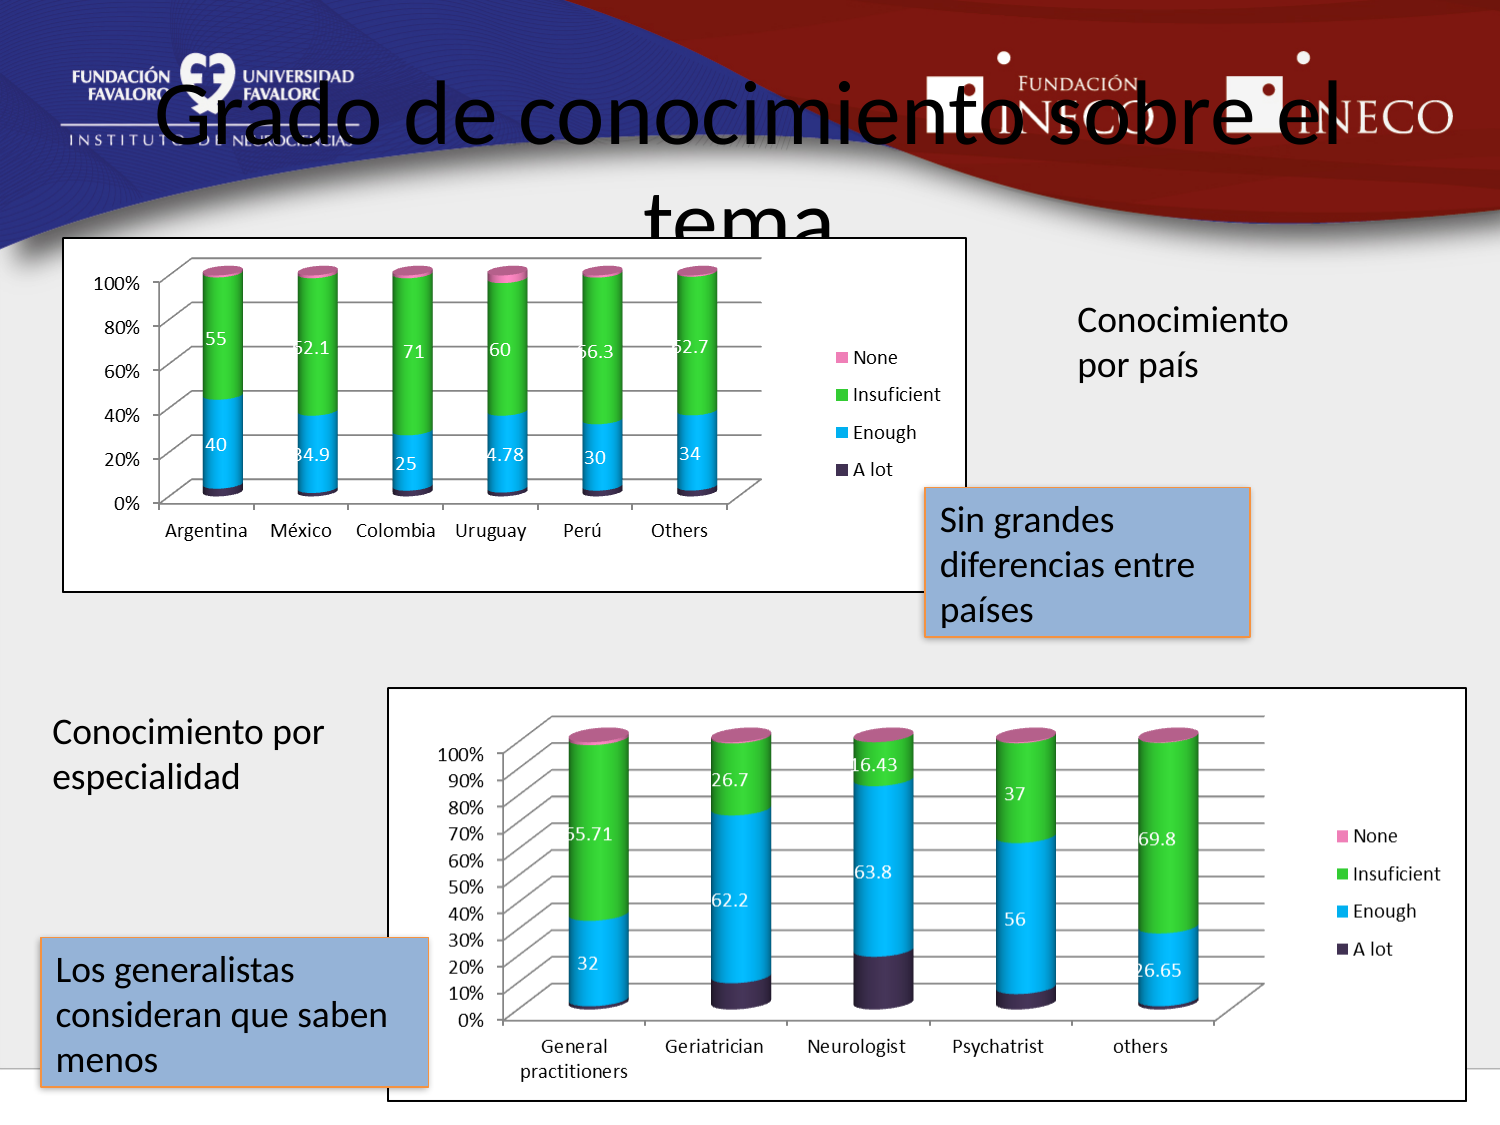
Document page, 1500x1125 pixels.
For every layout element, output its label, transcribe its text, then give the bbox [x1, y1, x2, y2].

text_box Conocimiento por país [1062, 287, 1313, 393]
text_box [53, 228, 975, 601]
text_box Conocimiento por especialidad [37, 699, 363, 805]
picture [0, 0, 1500, 1071]
text_box Sin grandes diferencias entre países [924, 487, 1251, 638]
text_box Los generalistas consideran que saben menos [40, 937, 373, 1088]
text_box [378, 678, 1475, 1109]
title Grado de conocimiento sobre el tema [75, 45, 1425, 233]
